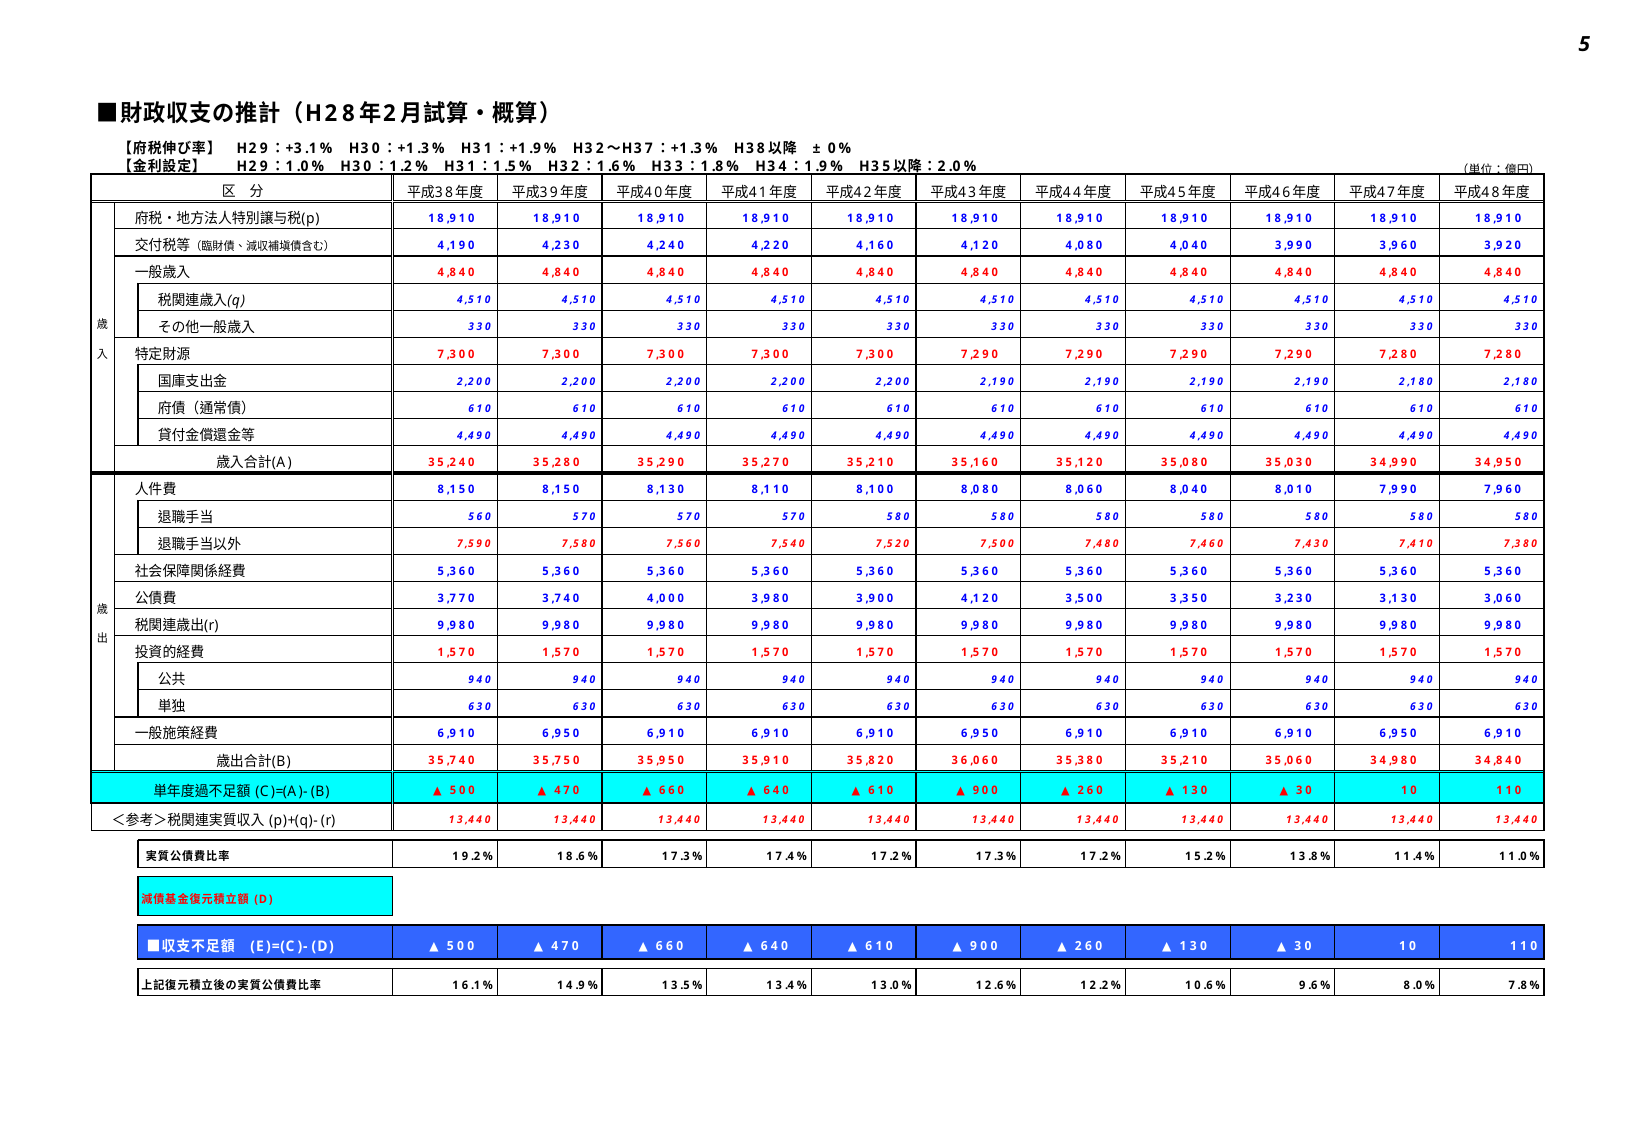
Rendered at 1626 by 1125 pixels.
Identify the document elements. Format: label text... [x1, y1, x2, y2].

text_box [78, 80, 1557, 1007]
text_box 5 [1556, 29, 1613, 58]
